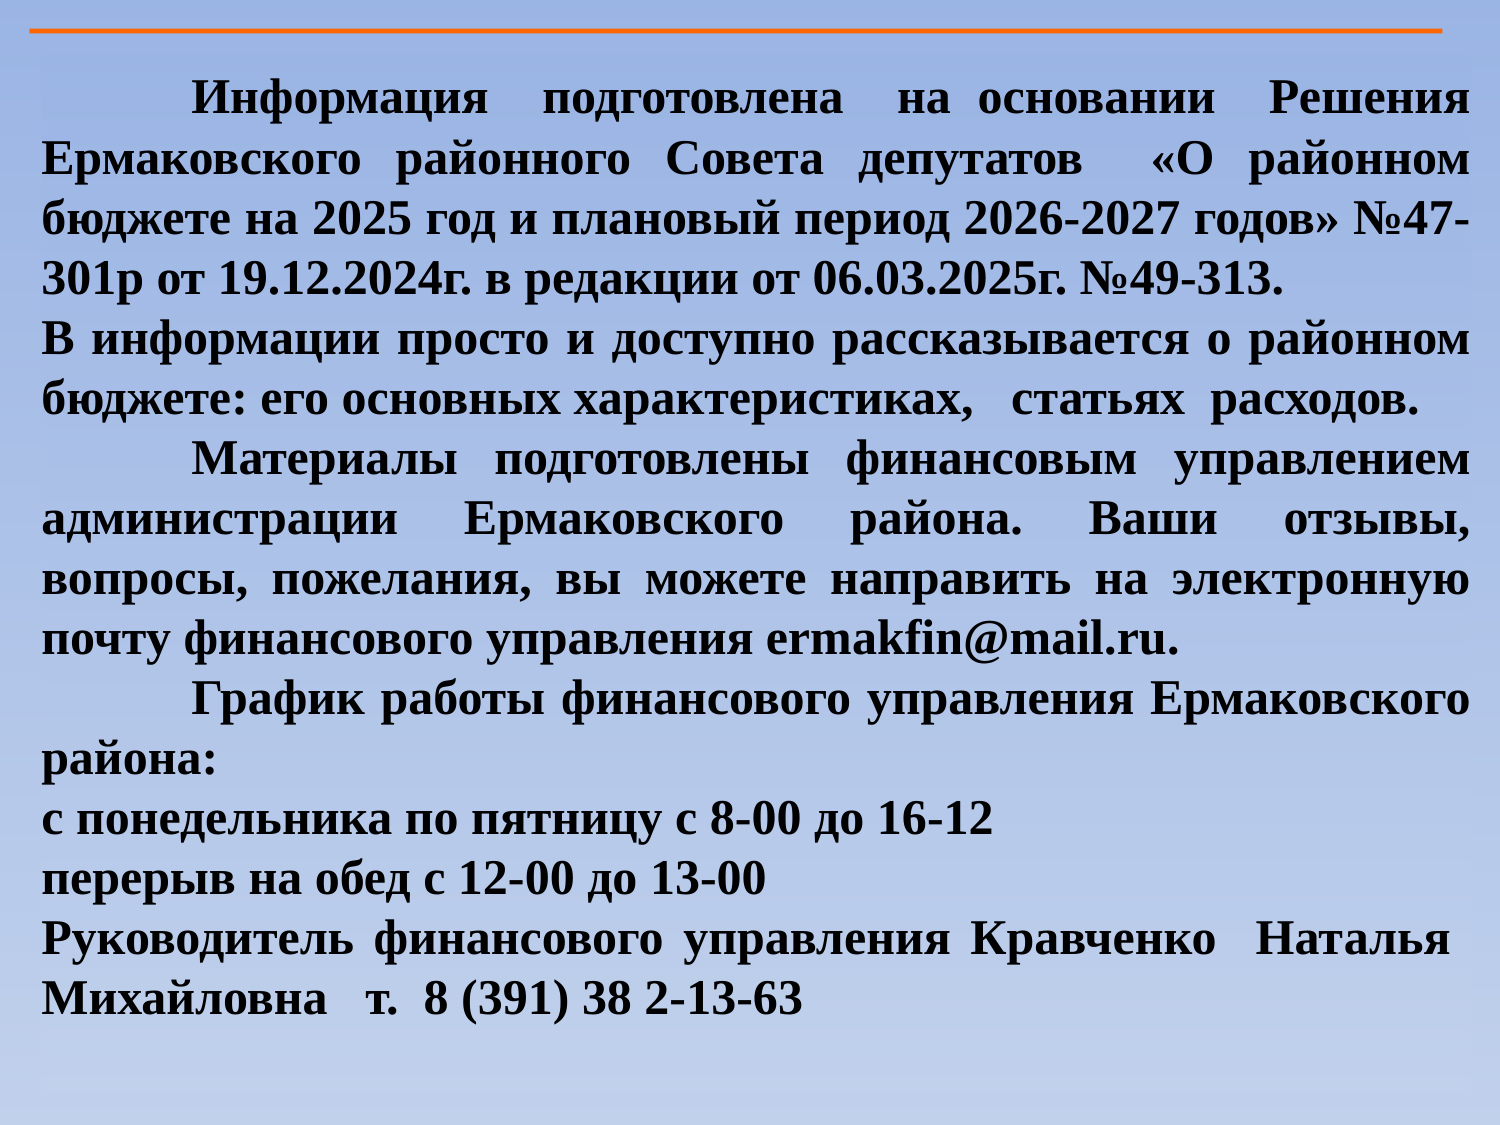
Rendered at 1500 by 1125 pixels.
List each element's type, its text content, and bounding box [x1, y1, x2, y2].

list Информация подготовлена на основании Решения Ермаковского районного Совета депутатов «О районном бюджете на 2025 год и плановый период 2026-2027 годов» №47-301р от 19.12.2024г. в редакции от 06.03.2025г. №49-313. В информации просто и доступно рассказывается о районном бюджете: его основных характеристиках, статьях расходов. Материалы подготовлены финансовым управлением администрации Ермаковского района. Ваши отзывы, вопросы, пожелания, вы можете направить на электронную почту финансового управления ermakfin@mail.ru. График работы финансового управления Ермаковского района: с понедельника по пятницу с 8-00 до 16-12 перерыв на обед с 12-00 до 13-00 Руководитель финансового управления Кравченко Наталья Михайловна т. 8 (391) 38 2-13-63 [41, 54, 1471, 1094]
